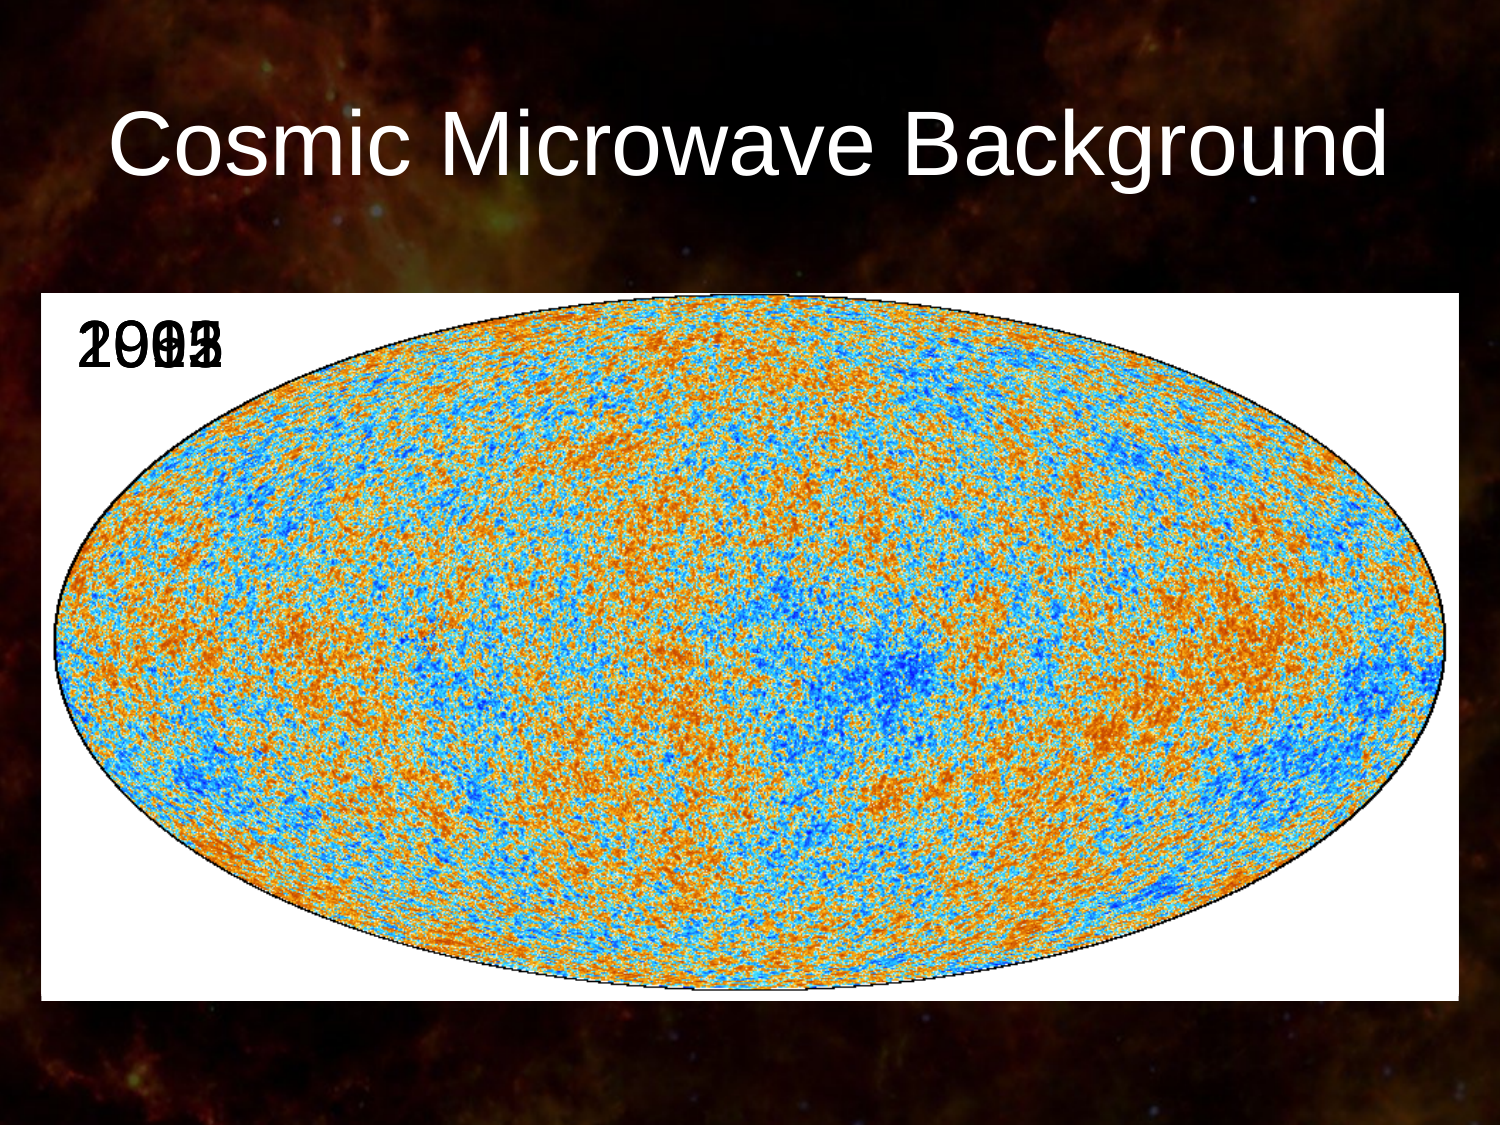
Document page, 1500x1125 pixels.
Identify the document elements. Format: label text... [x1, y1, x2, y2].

title Cosmic Microwave Background [74, 44, 1426, 233]
picture [0, 0, 1500, 1125]
